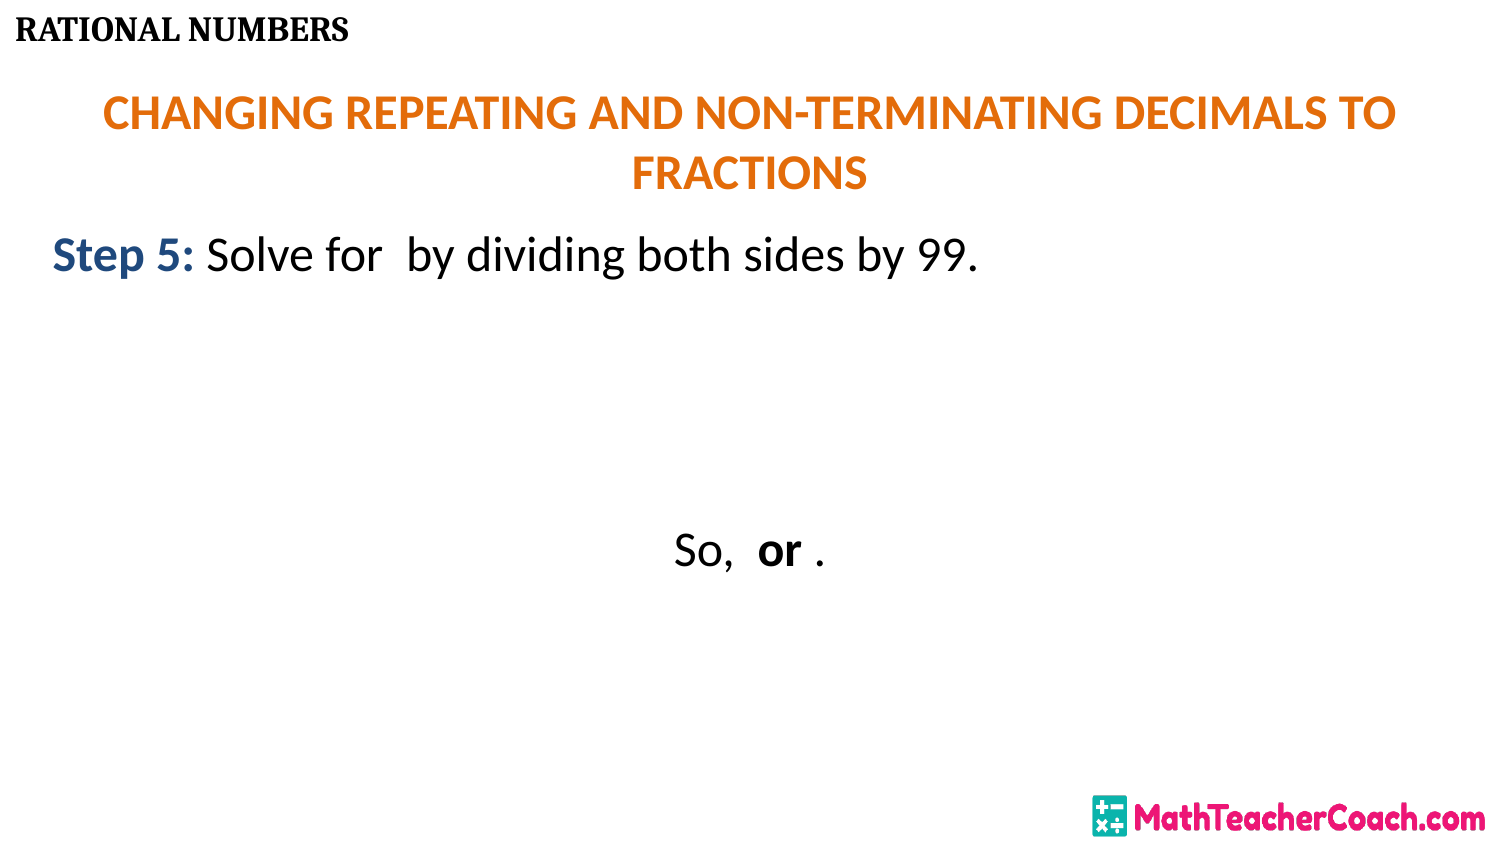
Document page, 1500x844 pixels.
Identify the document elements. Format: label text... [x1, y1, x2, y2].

title RATIONAL NUMBERS [0, 0, 1350, 57]
picture [1087, 789, 1488, 841]
